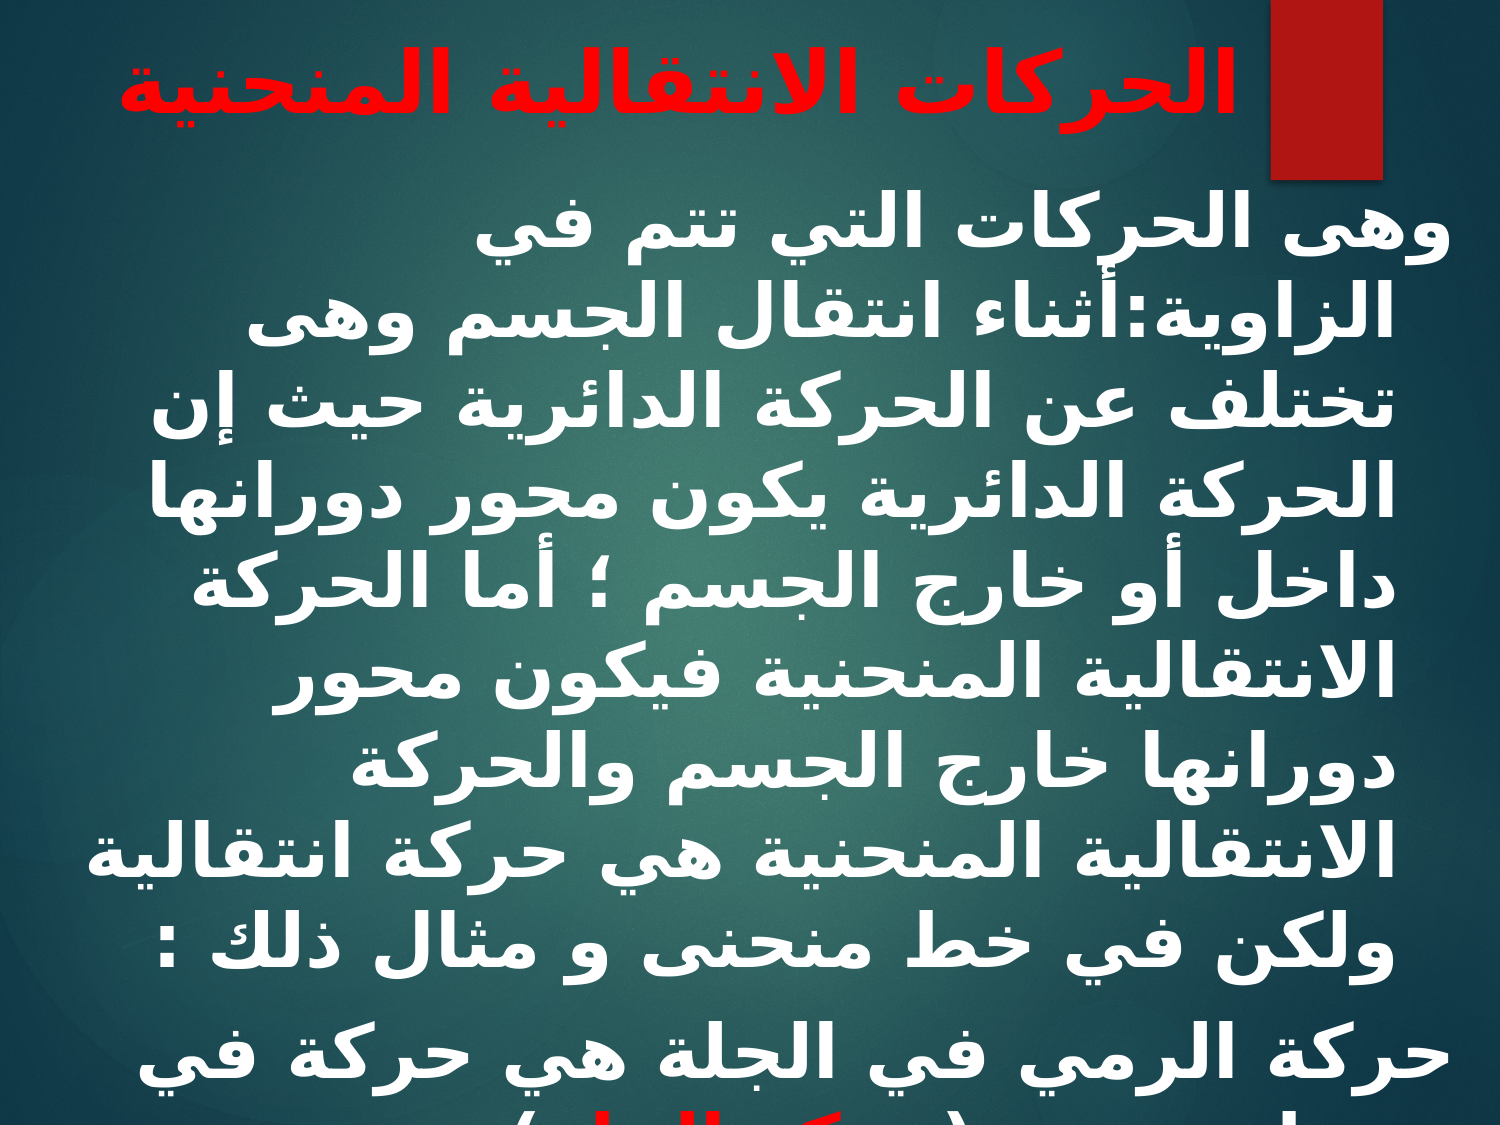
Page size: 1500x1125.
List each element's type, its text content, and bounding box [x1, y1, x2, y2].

title الحركات الانتقالية المنحنية [100, 19, 1258, 164]
list وهى الحركات التي تتم في الزاوية:أثناء انتقال الجسم وهى تختلف عن الحركة الدائرية حيث إن الحركة الدائرية يكون محور دورانها داخل أو خارج الجسم ؛ أما الحركة الانتقالية المنحنية فيكون محور دورانها خارج الجسم والحركة الانتقالية المنحنية هي حركة انتقالية ولكن في خط منحنى و مثال ذلك : حركة الرمي في الجلة هي حركة في خط منحني (حركة الجلة) حركة اللاعب في القفز الطويل . حركة رجل المظلات بالنسبة للجذع. [17, 164, 1471, 1059]
